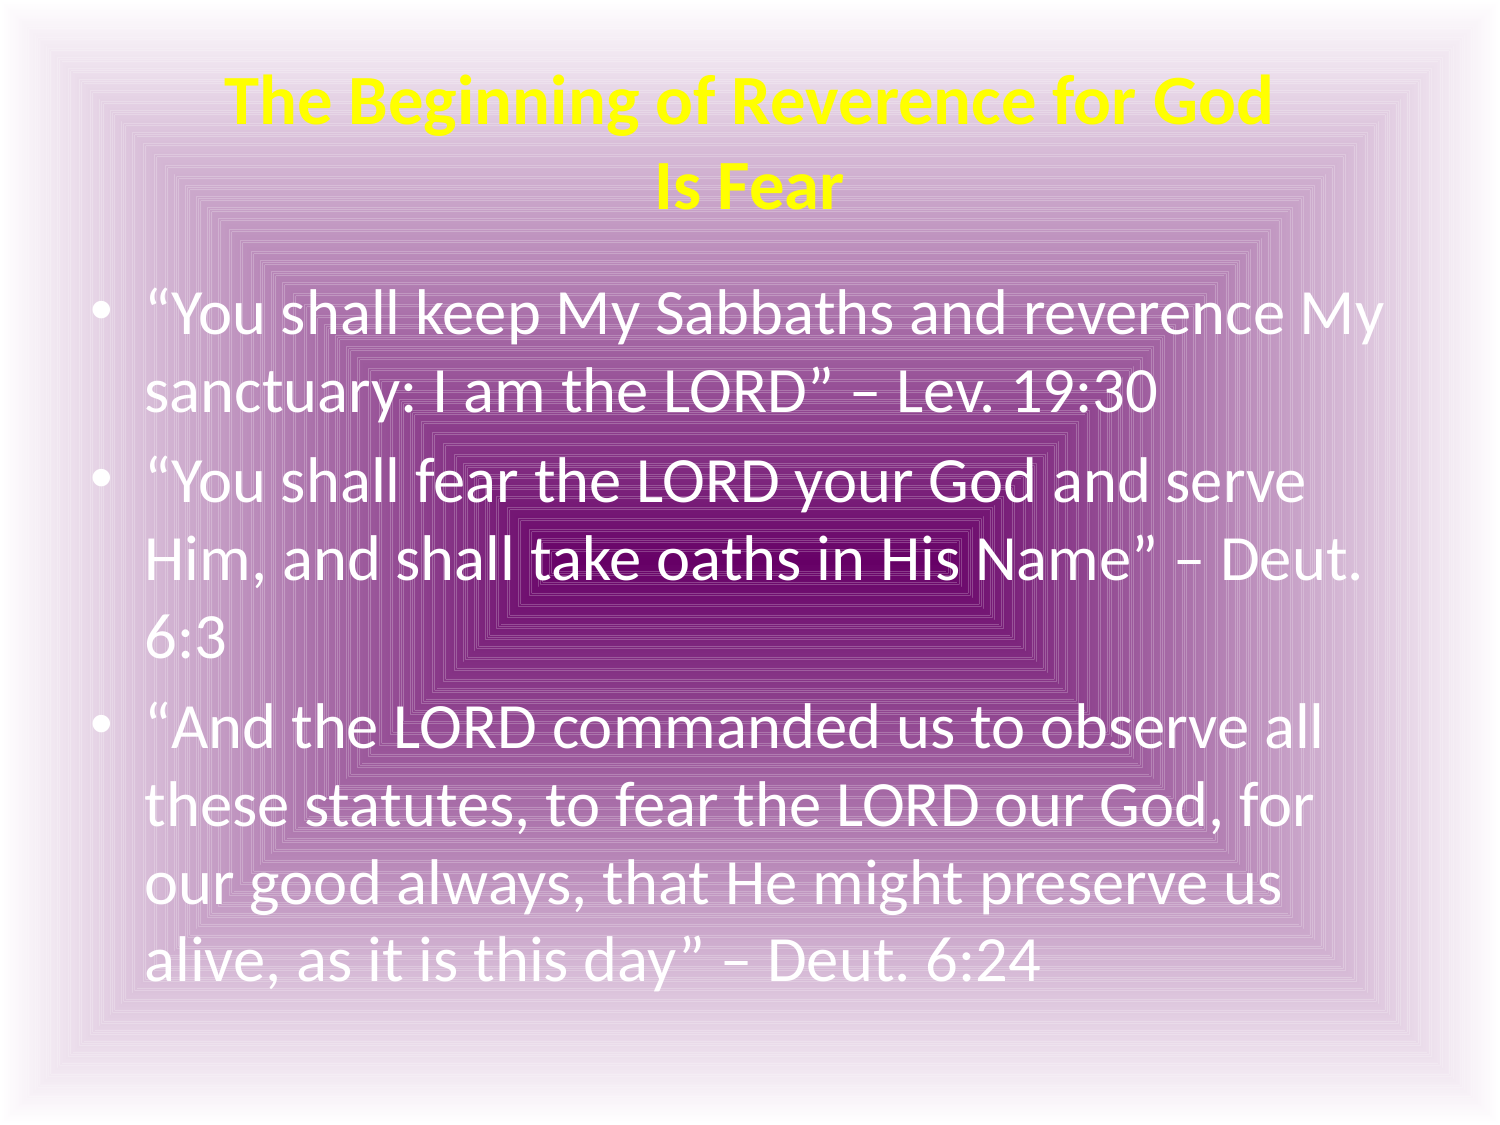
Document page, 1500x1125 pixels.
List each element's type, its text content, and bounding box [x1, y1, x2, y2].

title The Beginning of Reverence for God Is Fear [75, 45, 1425, 233]
list “You shall keep My Sabbaths and reverence My sanctuary: I am the LORD” – Lev. 19:30 “You shall fear the LORD your God and serve Him, and shall take oaths in His Name” – Deut. 6:3 “And the LORD commanded us to observe all these statutes, to fear the LORD our God, for our good always, that He might preserve us alive, as it is this day” – Deut. 6:24 [75, 262, 1425, 1005]
